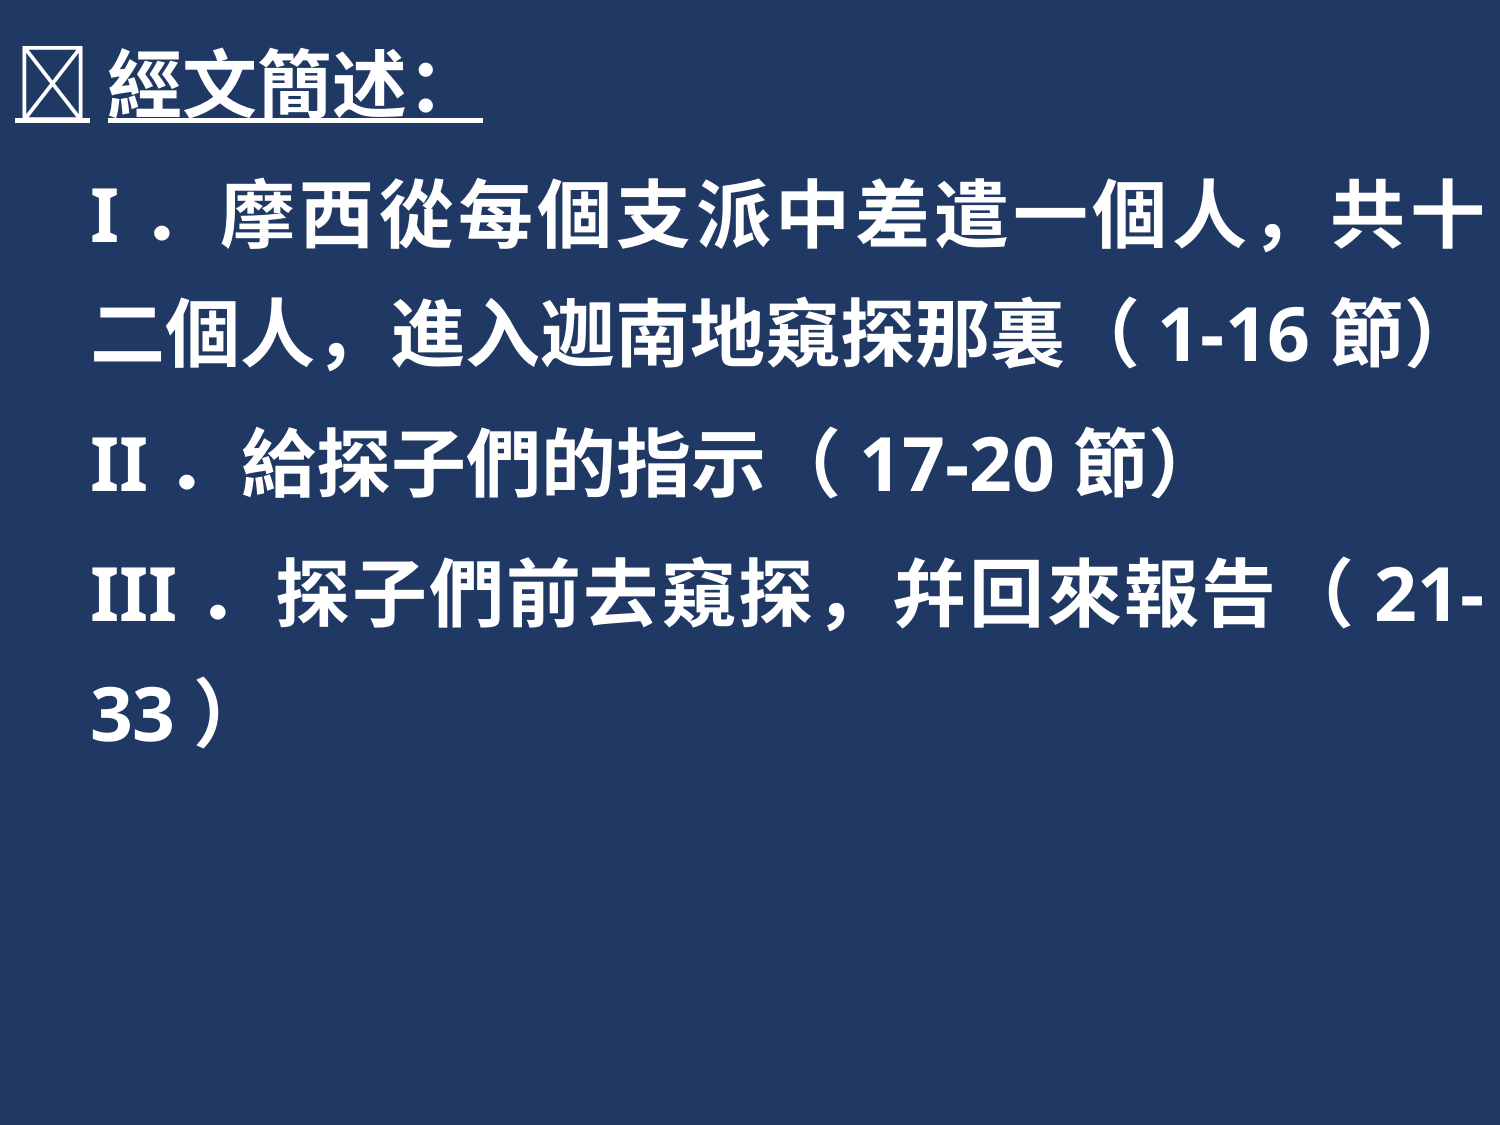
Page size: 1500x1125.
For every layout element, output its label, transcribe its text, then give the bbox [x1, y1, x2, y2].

list 經文簡述： I．摩西從每個支派中差遣一個人，共十二個人，進入迦南地窺探那裏（1-16節） II．給探子們的指示（17-20節） III．探子們前去窺探，幷回來報告（21-33） [0, 0, 1500, 1125]
